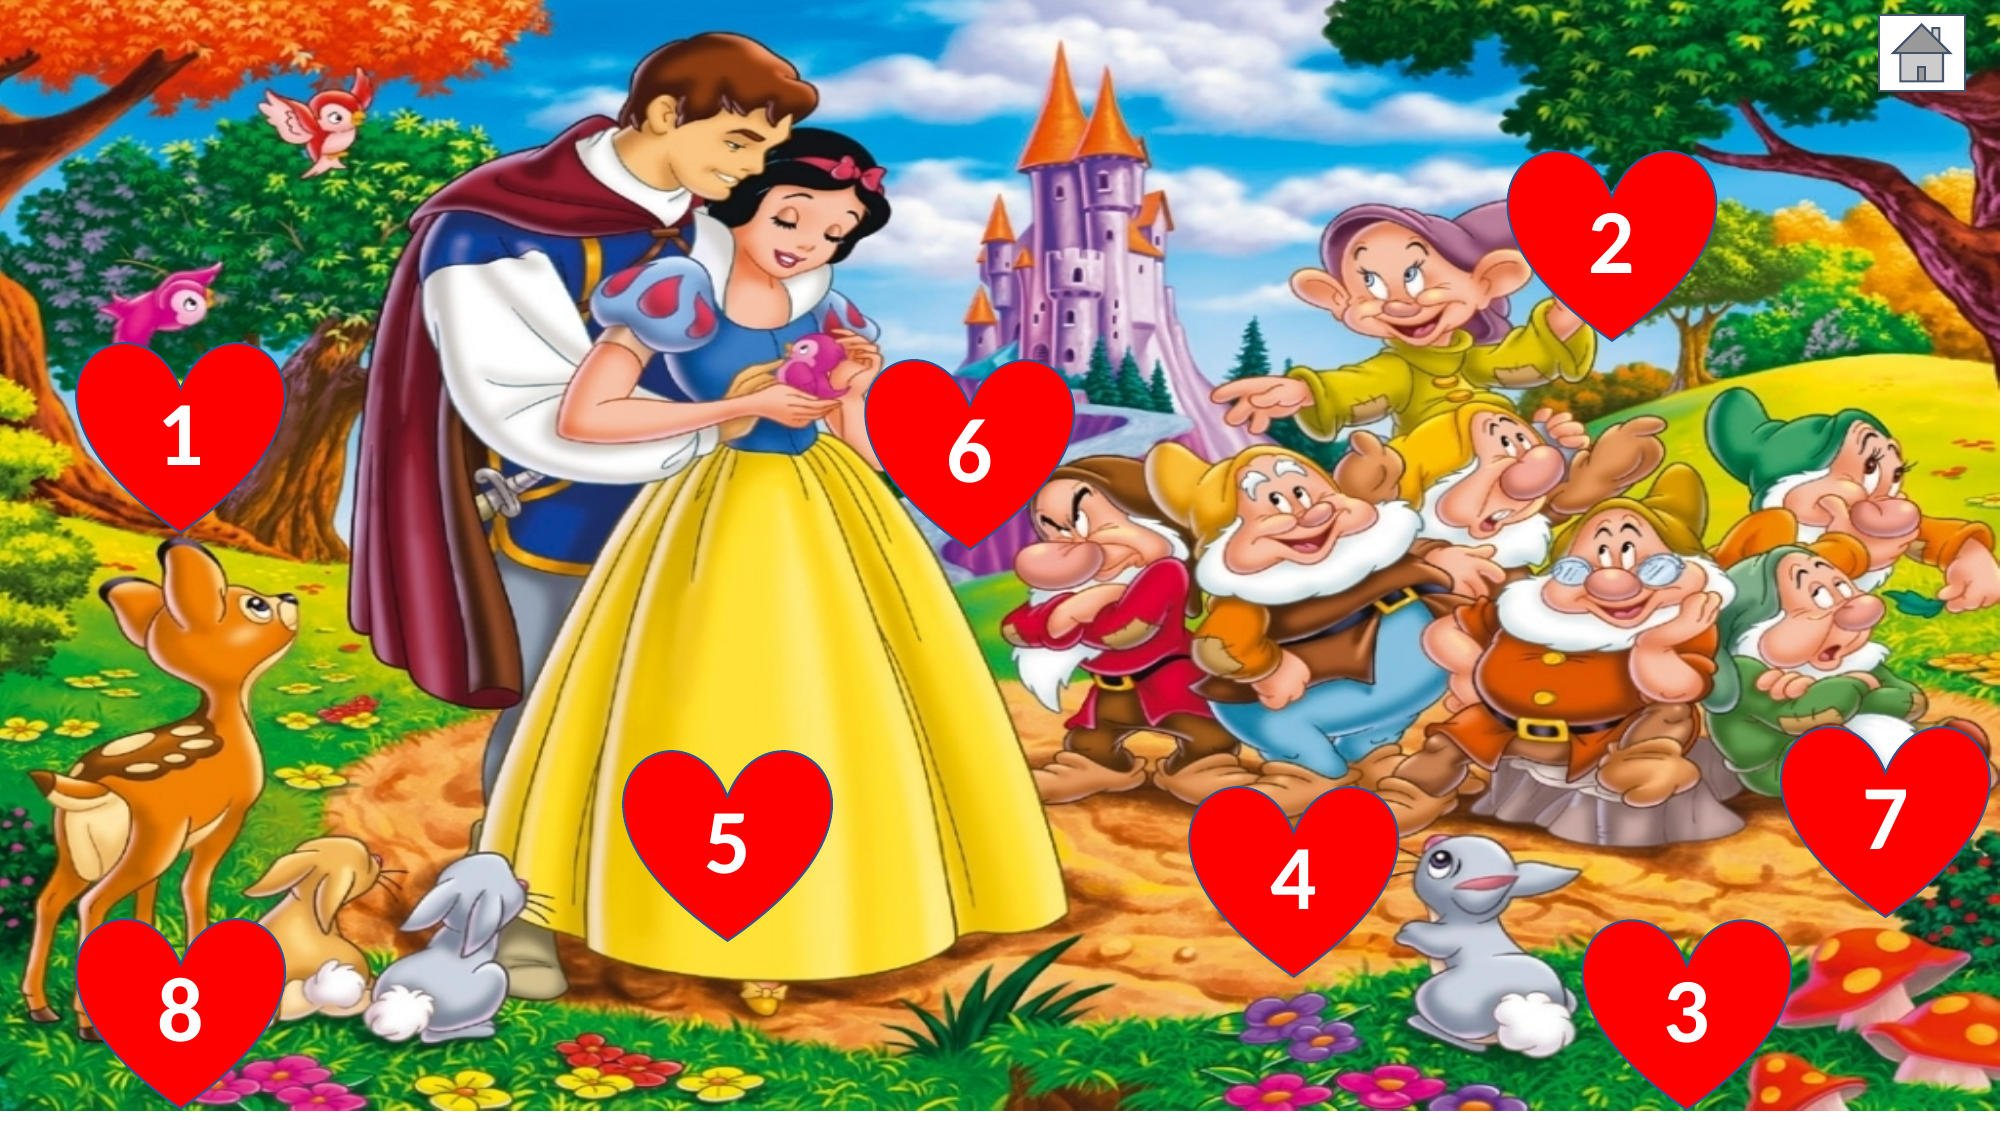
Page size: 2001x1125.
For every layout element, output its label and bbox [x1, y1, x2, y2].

picture [1536, 170, 1687, 320]
list [0, 0, 2000, 1111]
